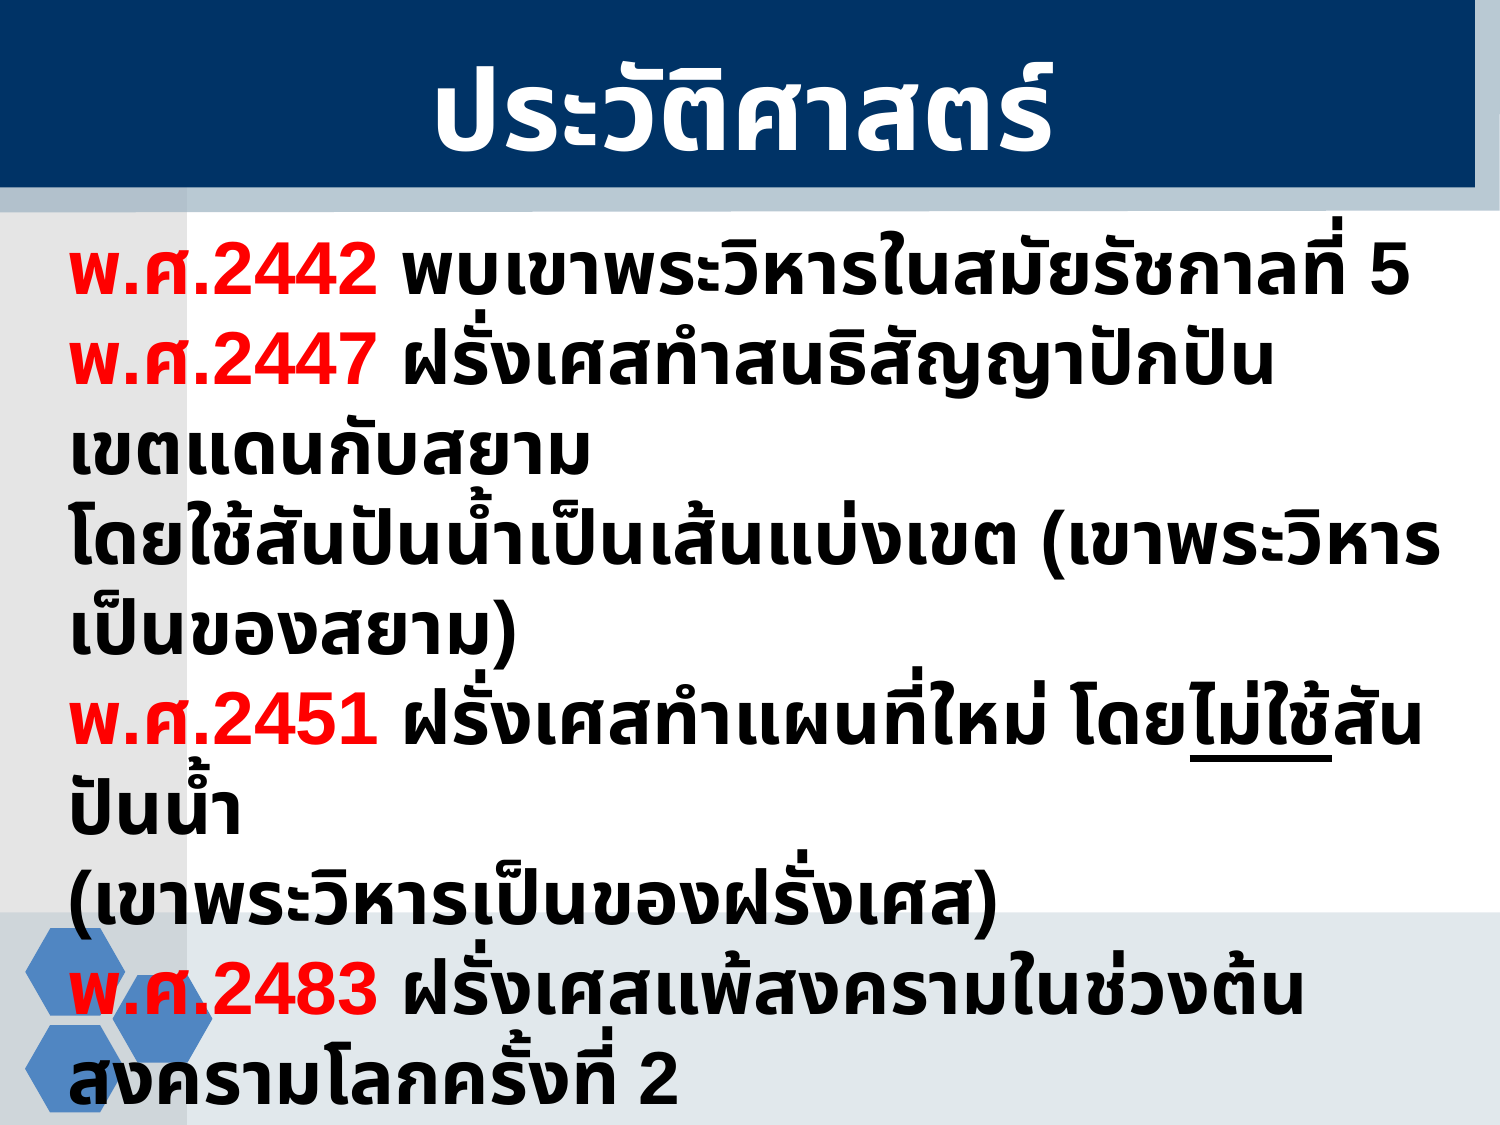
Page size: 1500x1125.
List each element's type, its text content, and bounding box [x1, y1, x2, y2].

text_box พ.ศ.2442 พบเขาพระวิหารในสมัยรัชกาลที่ 5 พ.ศ.2447 ฝรั่งเศสทำสนธิสัญญาปักปันเขตแดนกับสยาม โดยใช้สันปันน้ำเป็นเส้นแบ่งเขต (เขาพระวิหารเป็นของสยาม) พ.ศ.2451 ฝรั่งเศสทำแผนที่ใหม่ โดยไม่ใช้สันปันน้ำ (เขาพระวิหารเป็นของฝรั่งเศส) พ.ศ.2483 ฝรั่งเศสแพ้สงครามในช่วงต้นสงครามโลกครั้งที่ 2 ไทยขอเขาพระวิหารคืน พ.ศ.2488 จบสงครามโลกครั้งที่ 2 ไทยต้องคืนเขาพระวิหาร [52, 212, 1488, 1125]
text_box ประวัติศาสตร์ [187, 30, 1298, 181]
